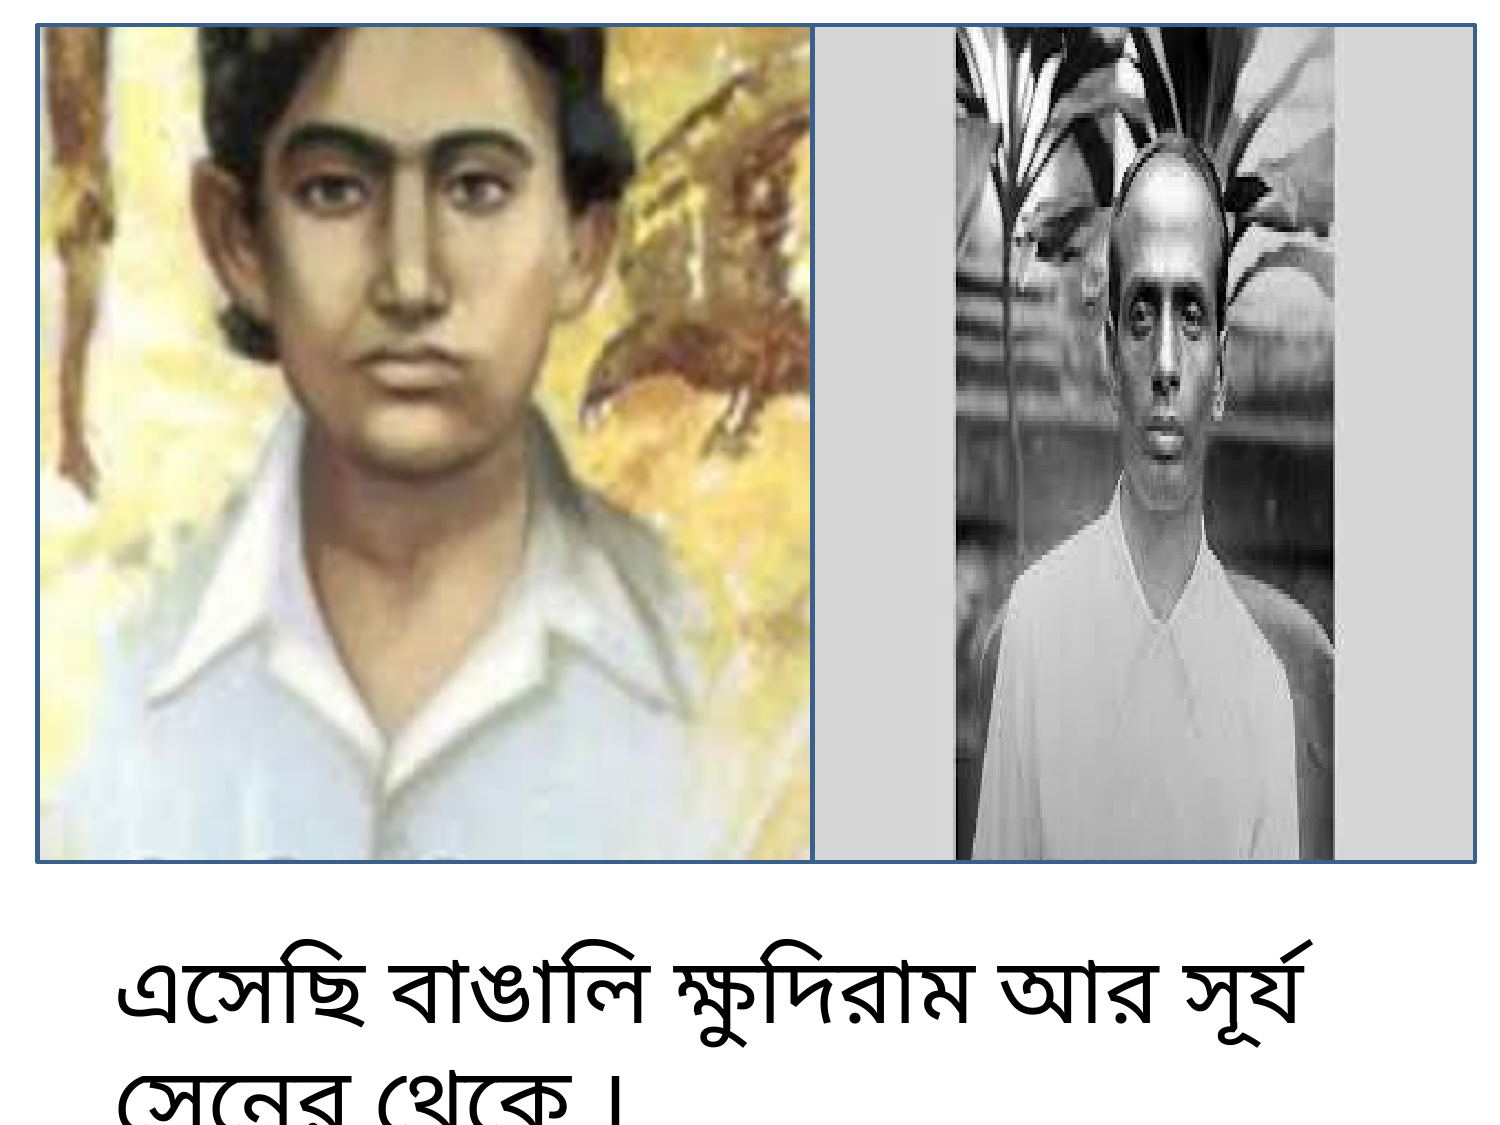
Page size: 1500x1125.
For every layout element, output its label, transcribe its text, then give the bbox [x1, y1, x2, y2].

text_box [810, 23, 1477, 864]
text_box [35, 23, 810, 864]
text_box এসেছি বাঙালি ক্ষুদিরাম আর সূর্য সেনের থেকে । [99, 924, 1463, 1125]
